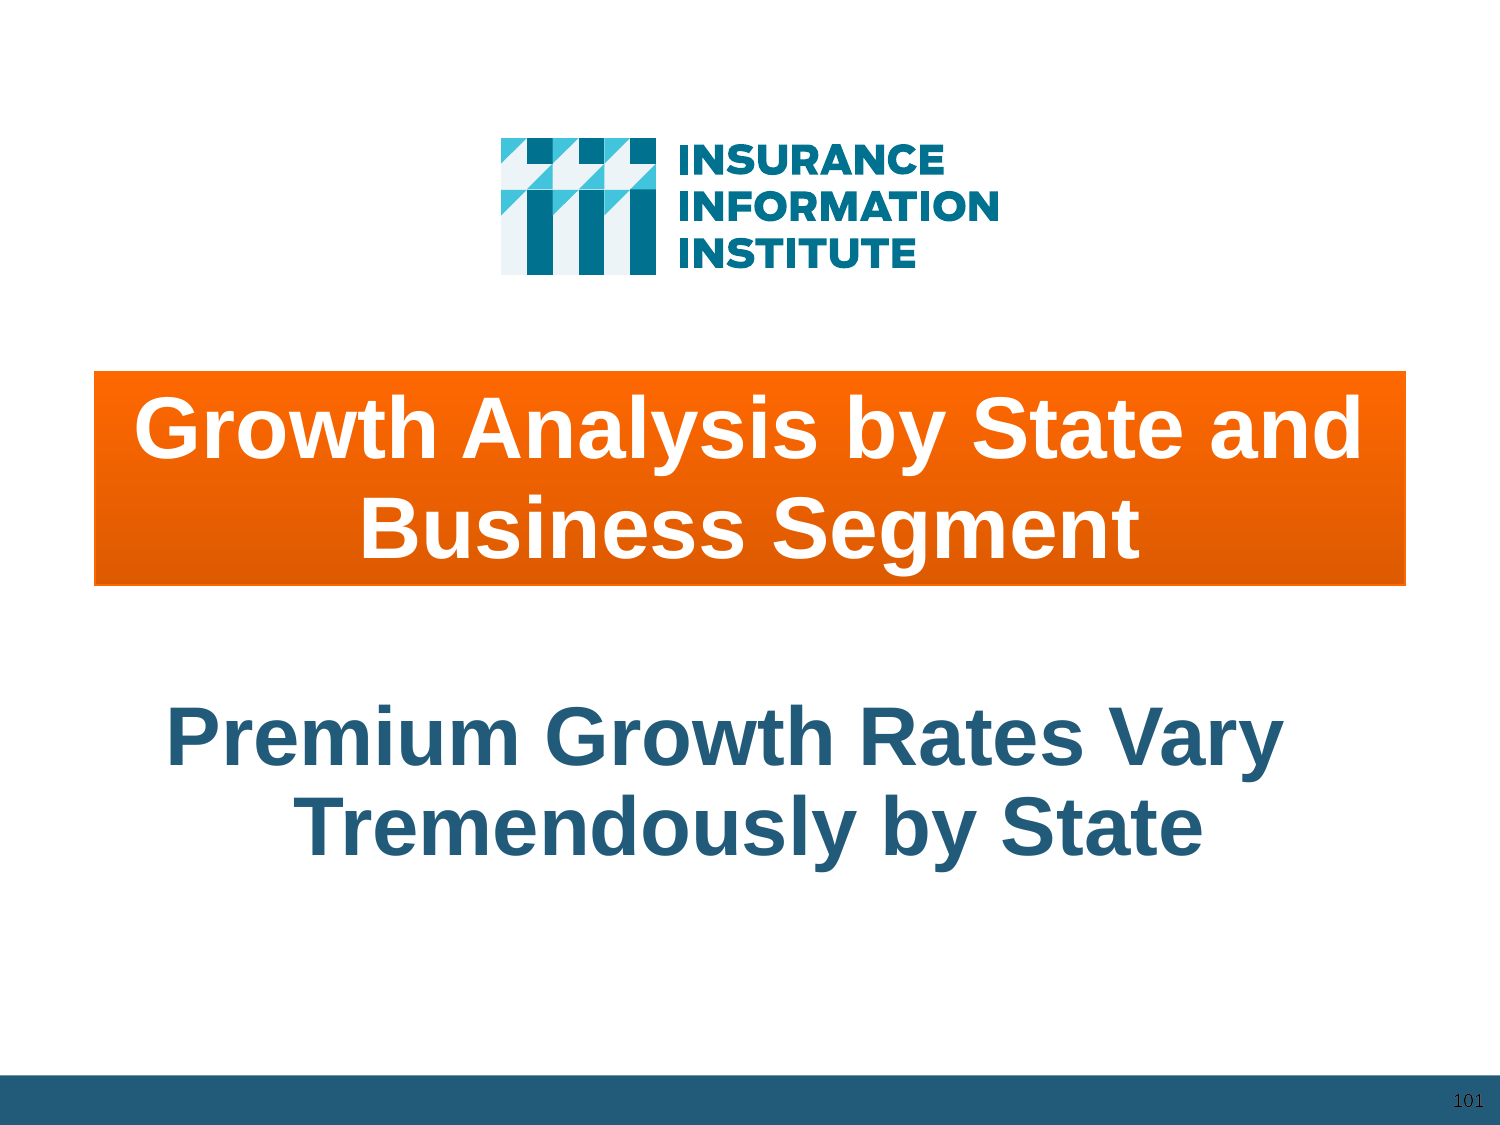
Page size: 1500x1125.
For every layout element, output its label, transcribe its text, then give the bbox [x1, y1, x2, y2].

text_box [0, 1075, 1500, 1125]
picture [500, 137, 998, 275]
text_box Premium Growth Rates Vary Tremendously by State [82, 685, 1369, 881]
text_box Growth Analysis by State and Business Segment [95, 372, 1405, 585]
slide_number 101 [1410, 1091, 1485, 1112]
